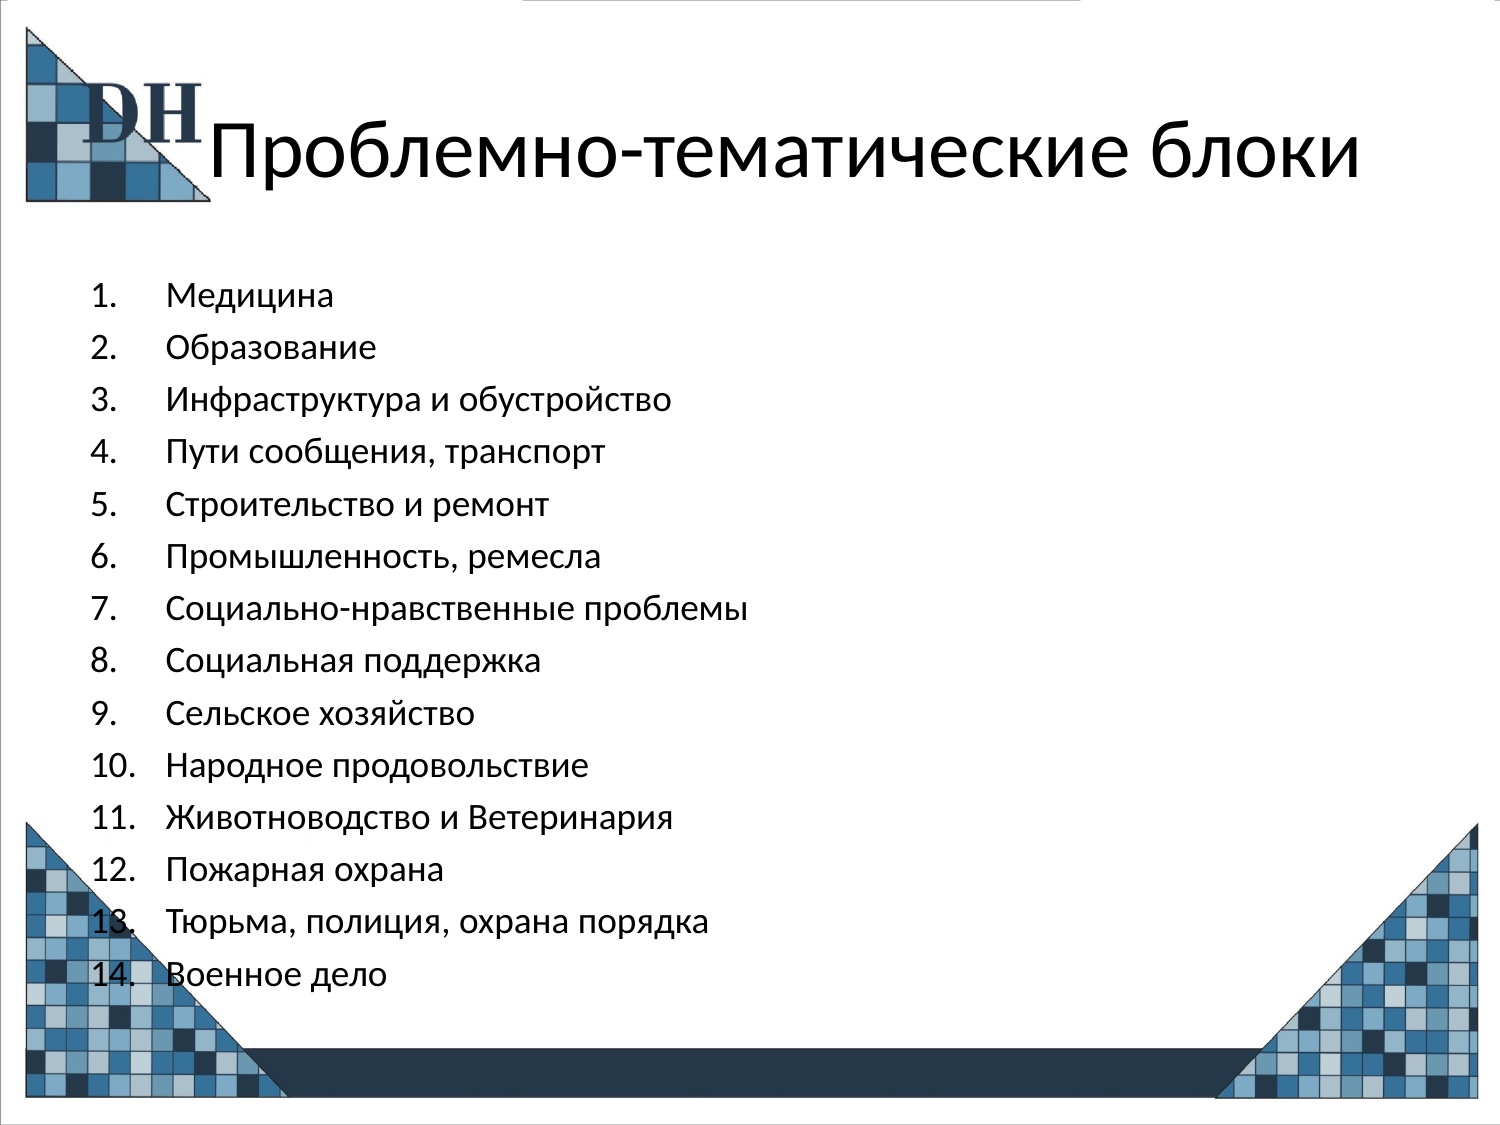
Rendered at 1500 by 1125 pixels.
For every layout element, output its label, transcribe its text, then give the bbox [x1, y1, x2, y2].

picture [0, 0, 1500, 1125]
list Медицина Образование Инфраструктура и обустройство Пути сообщения, транспорт Строительство и ремонт Промышленность, ремесла Социально-нравственные проблемы Социальная поддержка Сельское хозяйство Народное продовольствие Животноводство и Ветеринария Пожарная охрана Тюрьма, полиция, охрана порядка Военное дело [75, 262, 1425, 1005]
title Проблемно-тематические блоки [147, 45, 1425, 244]
